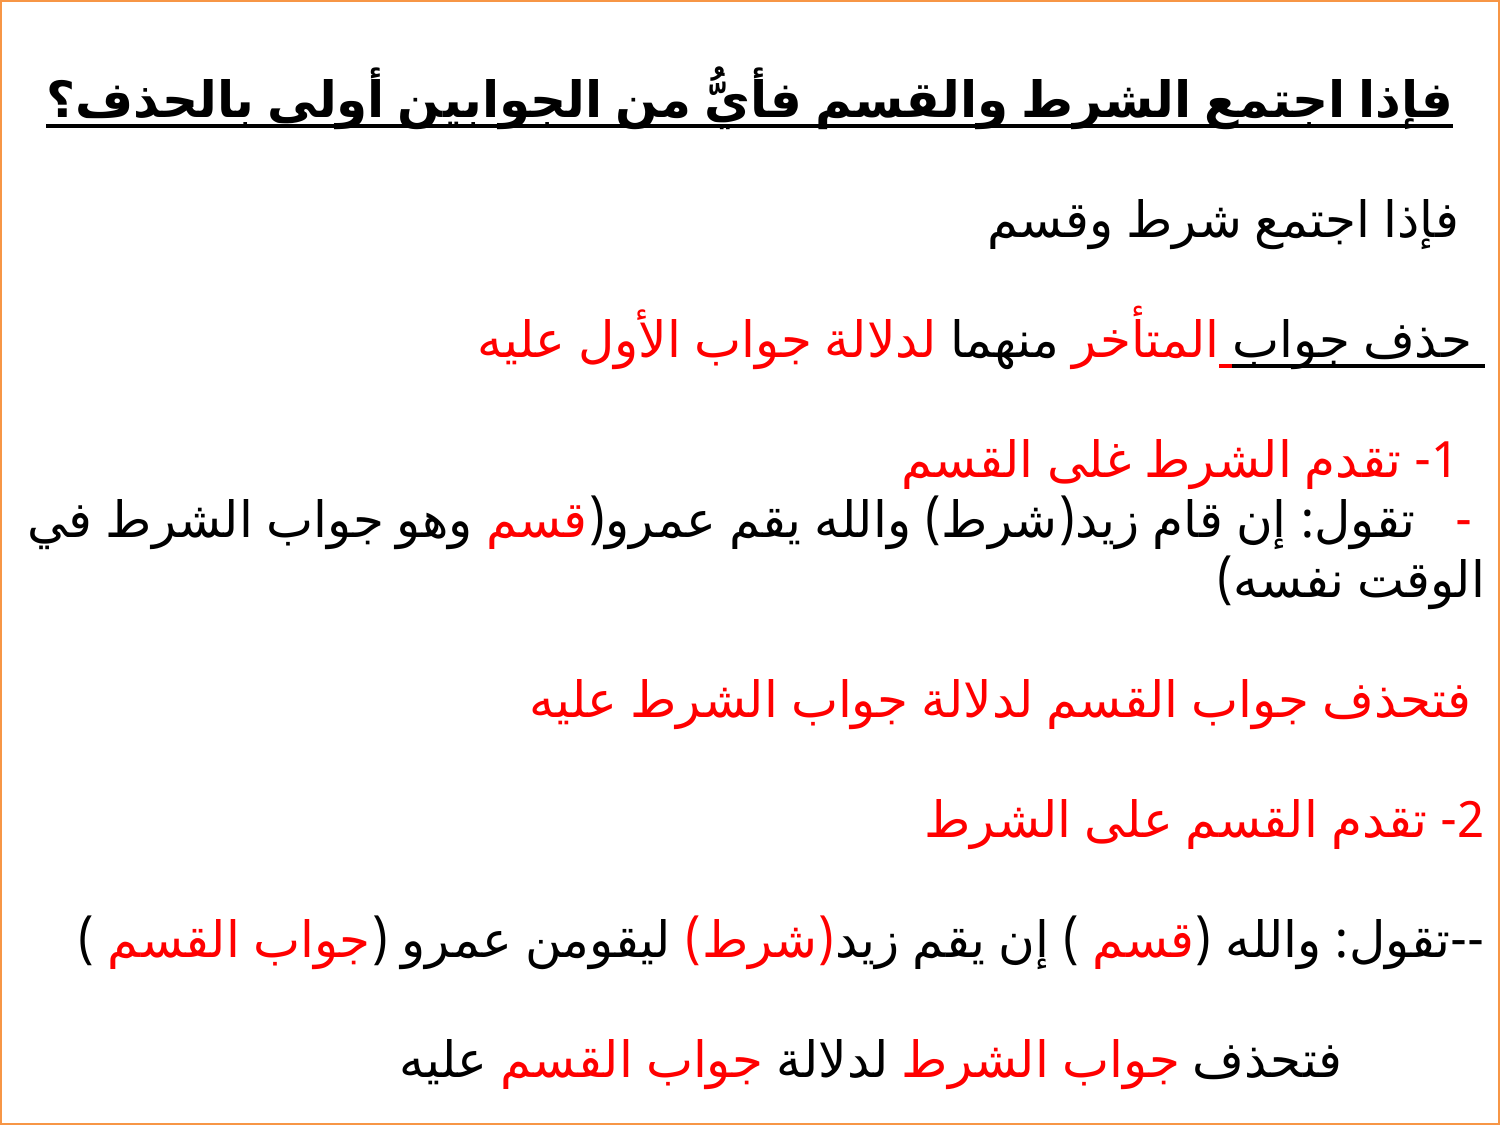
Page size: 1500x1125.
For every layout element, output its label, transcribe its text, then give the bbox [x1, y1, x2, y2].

slide_number 27 [75, 1042, 425, 1103]
text_box فإذا اجتمع الشرط والقسم فأيُّ من الجوابين أولى بالحذف؟ فإذا اجتمع شرط وقسم حذف جواب المتأخر منهما لدلالة جواب الأول عليه 1- تقدم الشرط غلى القسم - تقول: إن قام زيد(شرط) والله يقم عمرو(قسم وهو جواب الشرط في الوقت نفسه) فتحذف جواب القسم لدلالة جواب الشرط عليه 2- تقدم القسم على الشرط --تقول: والله (قسم ) إن يقم زيد(شرط) ليقومن عمرو (جواب القسم ) فتحذف جواب الشرط لدلالة جواب القسم عليه [0, 0, 1500, 1125]
